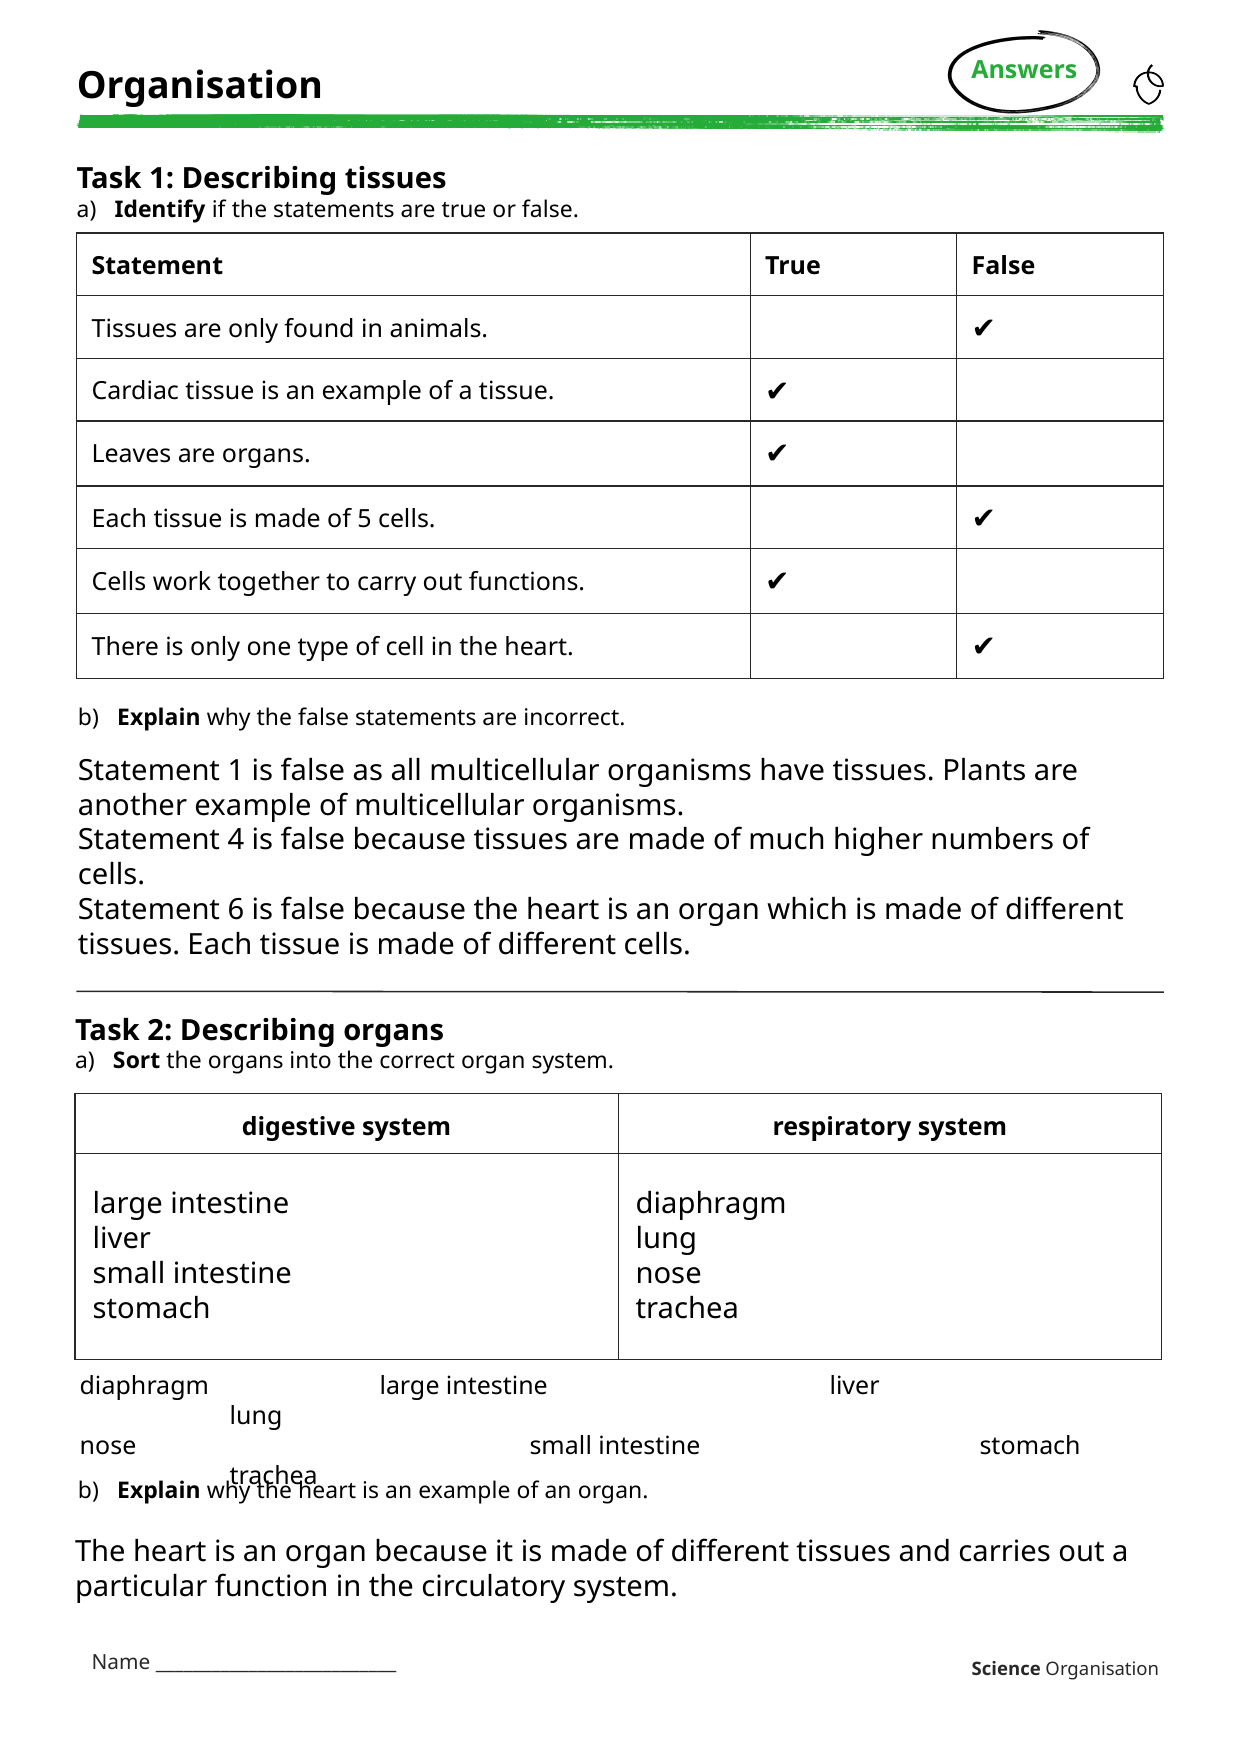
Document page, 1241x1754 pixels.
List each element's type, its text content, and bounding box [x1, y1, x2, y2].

subtitle Science Organisation [679, 1637, 1160, 1697]
table_cell Each tissue is made of 5 cells. [77, 487, 750, 548]
table_cell ✔ [751, 549, 956, 613]
table_cell Cells work together to carry out functions. [77, 549, 750, 613]
table_cell [751, 487, 956, 548]
table_header True [751, 234, 956, 295]
picture [1133, 64, 1164, 105]
table_cell [957, 549, 1163, 613]
table_cell ✔ [957, 487, 1163, 548]
text_box The heart is an organ because it is made of different tissues and carries out a particular function in the circulatory system. [75, 1517, 1163, 1618]
text_box diaphragm lung nose trachea [635, 1168, 1146, 1339]
table_header False [957, 234, 1163, 295]
picture [76, 15, 1164, 133]
table_cell ✔ [957, 296, 1163, 358]
table_cell There is only one type of cell in the heart. [77, 614, 750, 678]
text_box b) Explain why the heart is an example of an organ. [77, 1461, 1165, 1517]
table_cell [751, 614, 956, 678]
title Organisation [76, 43, 920, 125]
table_cell ✔ [957, 614, 1163, 678]
table_cell [751, 296, 956, 358]
text_box large intestine liver small intestine stomach [92, 1168, 603, 1339]
text_box Statement 1 is false as all multicellular organisms have tissues. Plants are another example of multicellular organisms. Statement 4 is false because tissues are made of much higher numbers of cells. Statement 6 is false because the heart is an organ which is made of different tissues. Each tissue is made of different cells. [77, 735, 1165, 976]
table_cell [957, 359, 1163, 420]
table_cell [619, 1154, 1161, 1359]
table_cell ✔ [751, 359, 956, 420]
text_box b) Explain why the false statements are incorrect. [77, 688, 1165, 735]
text_box Task 1: Describing tissues a) Identify if the statements are true or false. [76, 144, 1170, 237]
text_box Task 2: Describing organs a) Sort the organs into the correct organ system. [75, 996, 1168, 1089]
table_header respiratory system [619, 1094, 1161, 1153]
table_cell Cardiac tissue is an example of a tissue. [77, 359, 750, 420]
text_box diaphragm large intestine liver lung nose small intestine stomach trachea [79, 1369, 1167, 1505]
table_cell [957, 422, 1163, 485]
table_header digestive system [76, 1094, 618, 1153]
table_cell [76, 1154, 618, 1359]
table_cell ✔ [751, 422, 956, 485]
table_header Statement [77, 234, 750, 295]
table_cell Tissues are only found in animals. [77, 296, 750, 358]
table_cell Leaves are organs. [77, 422, 750, 485]
